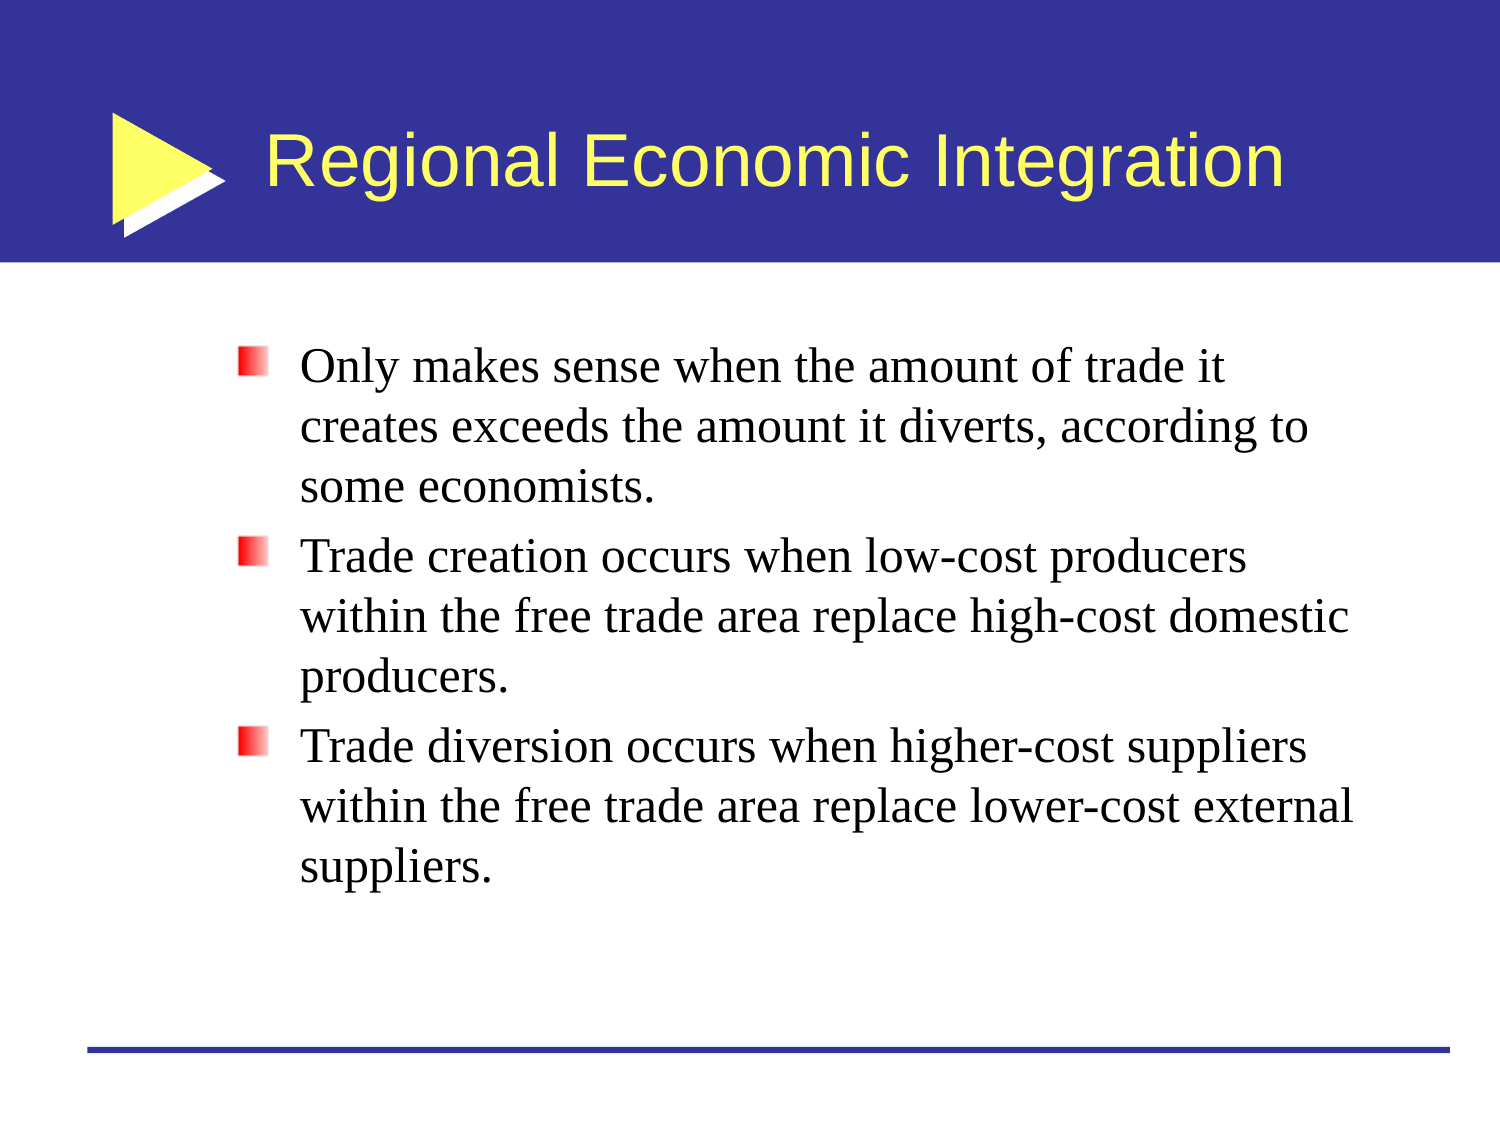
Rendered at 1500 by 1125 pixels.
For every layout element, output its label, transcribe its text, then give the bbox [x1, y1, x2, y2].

picture [236, 534, 272, 570]
list Only makes sense when the amount of trade it creates exceeds the amount it diverts, according to some economists. Trade creation occurs when low-cost producers within the free trade area replace high-cost domestic producers. Trade diversion occurs when higher-cost suppliers within the free trade area replace lower-cost external suppliers. [112, 324, 1388, 1000]
picture [236, 724, 272, 760]
title Regional Economic Integration [249, 62, 1388, 250]
picture [236, 344, 272, 380]
